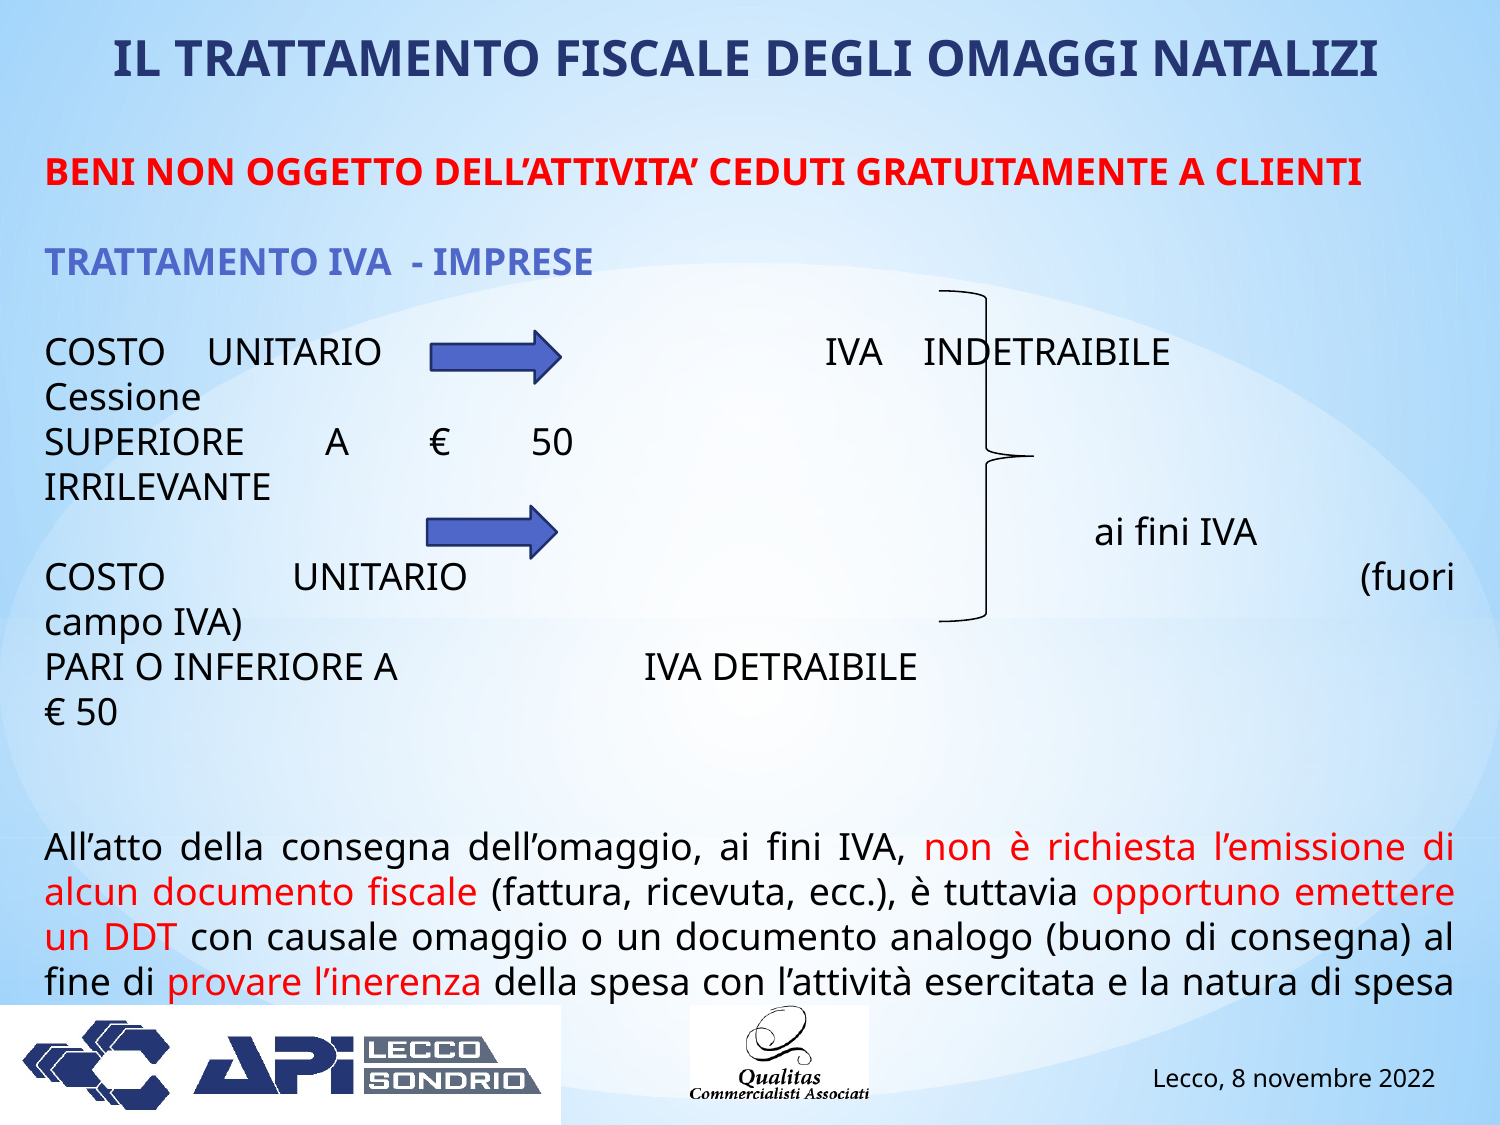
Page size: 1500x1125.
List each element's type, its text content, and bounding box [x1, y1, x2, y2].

text_box [429, 329, 562, 385]
title IL TRATTAMENTO FISCALE DEGLI OMAGGI NATALIZI [0, 19, 1495, 144]
text_box [938, 290, 1035, 623]
picture [690, 1005, 869, 1099]
picture [0, 1005, 562, 1125]
text_box [425, 504, 558, 560]
text_box BENI NON OGGETTO DELL’ATTIVITA’ CEDUTI GRATUITAMENTE A CLIENTI TRATTAMENTO IVA - IMPRESE COSTO UNITARIO IVA INDETRAIBILE Cessione SUPERIORE A € 50 IRRILEVANTE ai fini IVA COSTO UNITARIO (fuori campo IVA) PARI O INFERIORE A IVA DETRAIBILE € 50 All’atto della consegna dell’omaggio, ai fini IVA, non è richiesta l’emissione di alcun documento fiscale (fattura, ricevuta, ecc.), è tuttavia opportuno emettere un DDT con causale omaggio o un documento analogo (buono di consegna) al fine di provare l’inerenza della spesa con l’attività esercitata e la natura di spesa di rappresentanza [29, 140, 1471, 1125]
